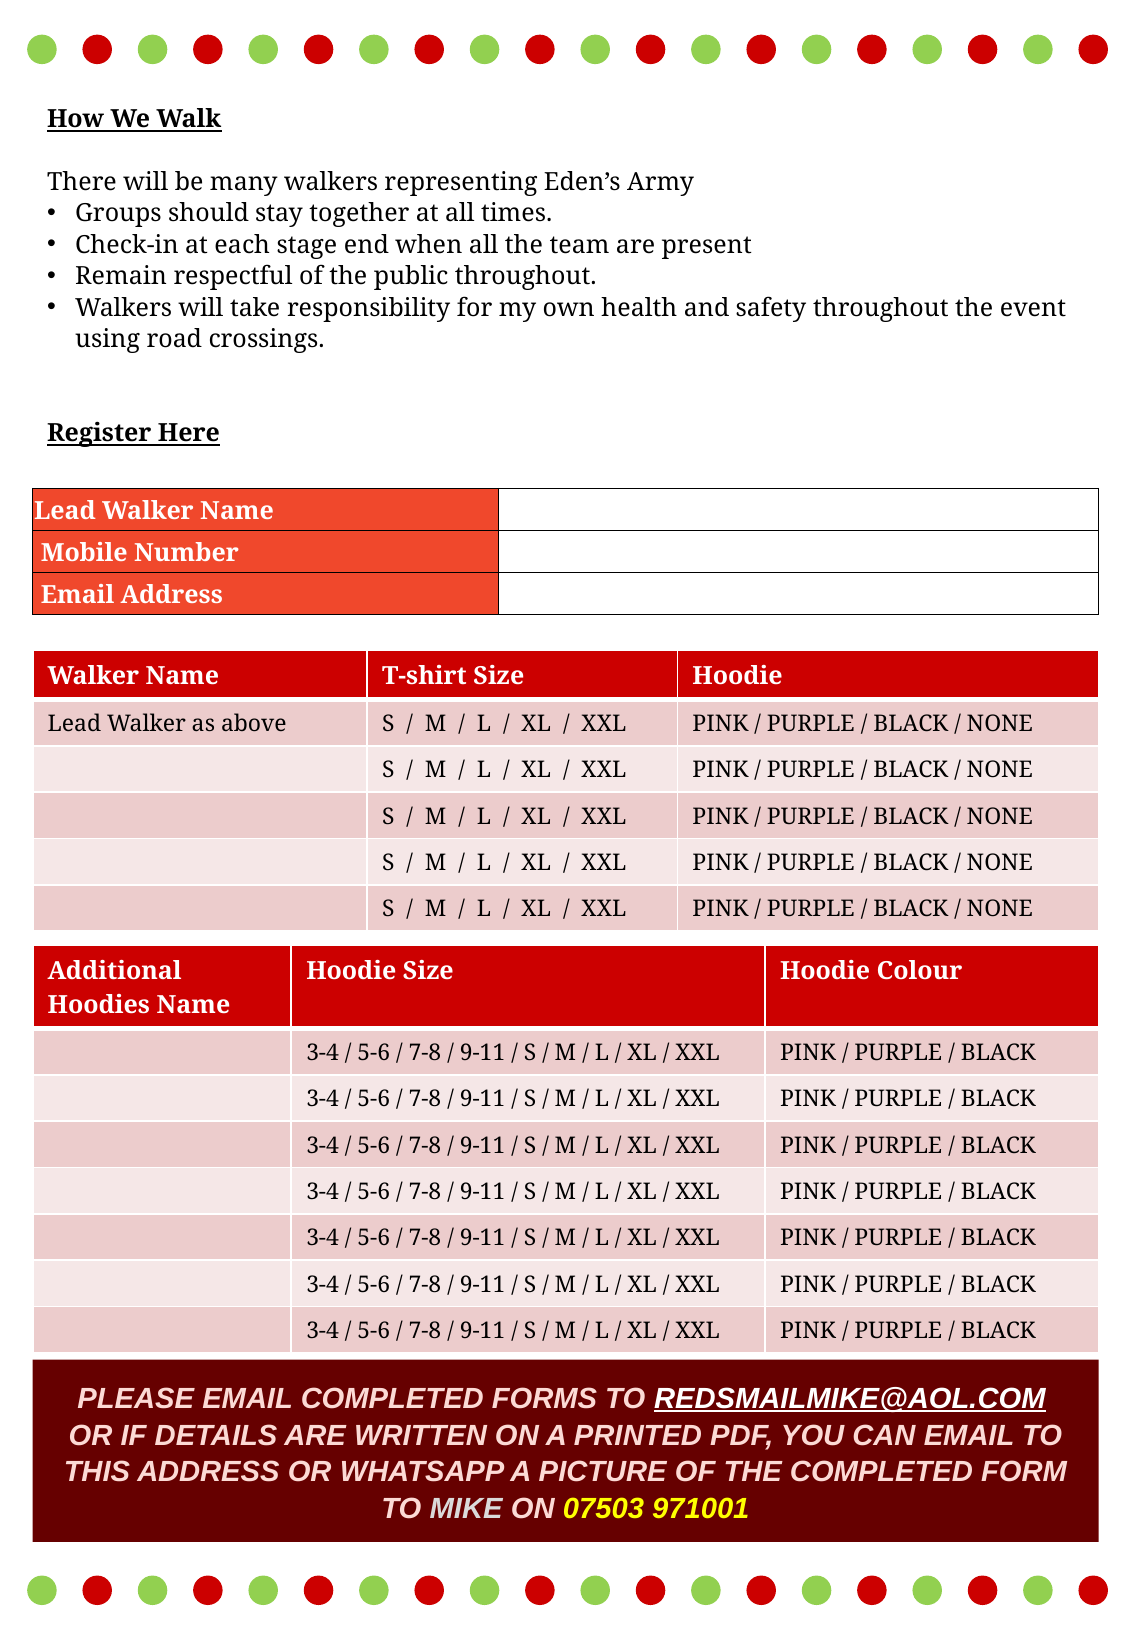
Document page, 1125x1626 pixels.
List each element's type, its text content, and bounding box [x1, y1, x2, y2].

text_box [1021, 1573, 1055, 1608]
text_box [689, 32, 723, 67]
table_cell S / M / L / XL / XXL [368, 793, 677, 838]
text_box [855, 1573, 889, 1608]
text_box [191, 32, 225, 67]
table_cell [34, 1122, 290, 1167]
table_header [499, 489, 1098, 530]
table_cell S / M / L / XL / XXL [368, 702, 677, 745]
table_cell PINK / PURPLE / BLACK / NONE [678, 702, 1098, 745]
table_cell PINK / PURPLE / BLACK [766, 1168, 1098, 1213]
text_box [1076, 32, 1111, 67]
table_cell PINK / PURPLE / BLACK [766, 1031, 1098, 1074]
text_box [965, 32, 1000, 67]
text_box [578, 32, 613, 67]
table_cell PINK / PURPLE / BLACK [766, 1215, 1098, 1259]
text_box [80, 1573, 115, 1608]
text_box [855, 32, 889, 67]
text_box [910, 32, 945, 67]
table_cell [499, 531, 1098, 572]
text_box [357, 32, 391, 67]
text_box [910, 1573, 945, 1608]
text_box [25, 32, 59, 67]
text_box [467, 32, 502, 67]
text_box [135, 1573, 170, 1608]
table_cell [34, 886, 366, 930]
text_box PLEASE EMAIL COMPLETED FORMS TO REDSMAILMIKE@AOL.COM OR IF DETAILS ARE WRITTEN ON A PRINTED PDF, YOU CAN EMAIL TO THIS ADDRESS OR WHATSAPP A PICTURE OF THE COMPLETED FORM TO MIKE ON 07503 971001 [32, 1359, 1099, 1542]
table_cell Email Address [33, 573, 498, 614]
table_cell S / M / L / XL / XXL [368, 747, 677, 791]
table_header Lead Walker Name [33, 496, 498, 530]
text_box [799, 1573, 834, 1608]
table_cell 3-4 / 5-6 / 7-8 / 9-11 / S / M / L / XL / XXL [292, 1031, 764, 1074]
table_cell [34, 1307, 290, 1352]
text_box [523, 32, 557, 67]
table_cell [499, 573, 1098, 614]
text_box How We Walk There will be many walkers representing Eden’s Army Groups should stay together at all times. Check-in at each stage end when all the team are present Remain respectful of the public throughout. Walkers will take responsibility for my own health and safety throughout the event using road crossings. Register Here [29, 83, 1096, 496]
table_header Hoodie Colour [766, 946, 1098, 1026]
text_box [578, 1573, 613, 1608]
text_box [1076, 1573, 1111, 1608]
table_cell Lead Walker as above [34, 702, 366, 745]
table_cell [34, 839, 366, 884]
table_header Walker Name [34, 651, 366, 697]
text_box [412, 1573, 447, 1608]
table_cell 3-4 / 5-6 / 7-8 / 9-11 / S / M / L / XL / XXL [292, 1076, 764, 1120]
table_cell 3-4 / 5-6 / 7-8 / 9-11 / S / M / L / XL / XXL [292, 1261, 764, 1306]
text_box [135, 32, 170, 67]
table_cell [34, 793, 366, 838]
table_cell [34, 1261, 290, 1306]
table_cell PINK / PURPLE / BLACK [766, 1307, 1098, 1352]
text_box [246, 32, 281, 67]
text_box [301, 32, 336, 67]
table_cell 3-4 / 5-6 / 7-8 / 9-11 / S / M / L / XL / XXL [292, 1122, 764, 1167]
text_box [744, 32, 779, 67]
table_cell PINK / PURPLE / BLACK [766, 1076, 1098, 1120]
table_cell 3-4 / 5-6 / 7-8 / 9-11 / S / M / L / XL / XXL [292, 1215, 764, 1259]
text_box [689, 1573, 723, 1608]
text_box [25, 1573, 59, 1608]
text_box [799, 32, 834, 67]
text_box [246, 1573, 281, 1608]
text_box [412, 32, 447, 67]
table_header Hoodie [678, 651, 1098, 697]
table_header T-shirt Size [368, 651, 677, 697]
table_cell 3-4 / 5-6 / 7-8 / 9-11 / S / M / L / XL / XXL [292, 1307, 764, 1352]
text_box [467, 1573, 502, 1608]
text_box [744, 1573, 779, 1608]
table_header Additional Hoodies Name [34, 946, 290, 1026]
table_cell [34, 747, 366, 791]
text_box [1021, 32, 1055, 67]
table_cell [34, 1168, 290, 1213]
table_cell 3-4 / 5-6 / 7-8 / 9-11 / S / M / L / XL / XXL [292, 1168, 764, 1213]
table_cell [34, 1031, 290, 1074]
text_box [633, 32, 668, 67]
text_box [301, 1573, 336, 1608]
table_cell PINK / PURPLE / BLACK / NONE [678, 747, 1098, 791]
table_cell [34, 1076, 290, 1120]
table_cell PINK / PURPLE / BLACK / NONE [678, 839, 1098, 884]
text_box [523, 1573, 557, 1608]
table_cell S / M / L / XL / XXL [368, 886, 677, 930]
text_box [80, 32, 115, 67]
table_cell PINK / PURPLE / BLACK / NONE [678, 793, 1098, 838]
table_header Hoodie Size [292, 946, 764, 1026]
table_cell PINK / PURPLE / BLACK [766, 1261, 1098, 1306]
table_cell Mobile Number [33, 531, 498, 572]
table_cell PINK / PURPLE / BLACK [766, 1122, 1098, 1167]
table_cell PINK / PURPLE / BLACK / NONE [678, 886, 1098, 930]
table_cell S / M / L / XL / XXL [368, 839, 677, 884]
text_box [357, 1573, 391, 1608]
text_box [965, 1573, 1000, 1608]
table_cell [34, 1215, 290, 1259]
text_box [191, 1573, 225, 1608]
text_box [633, 1573, 668, 1608]
